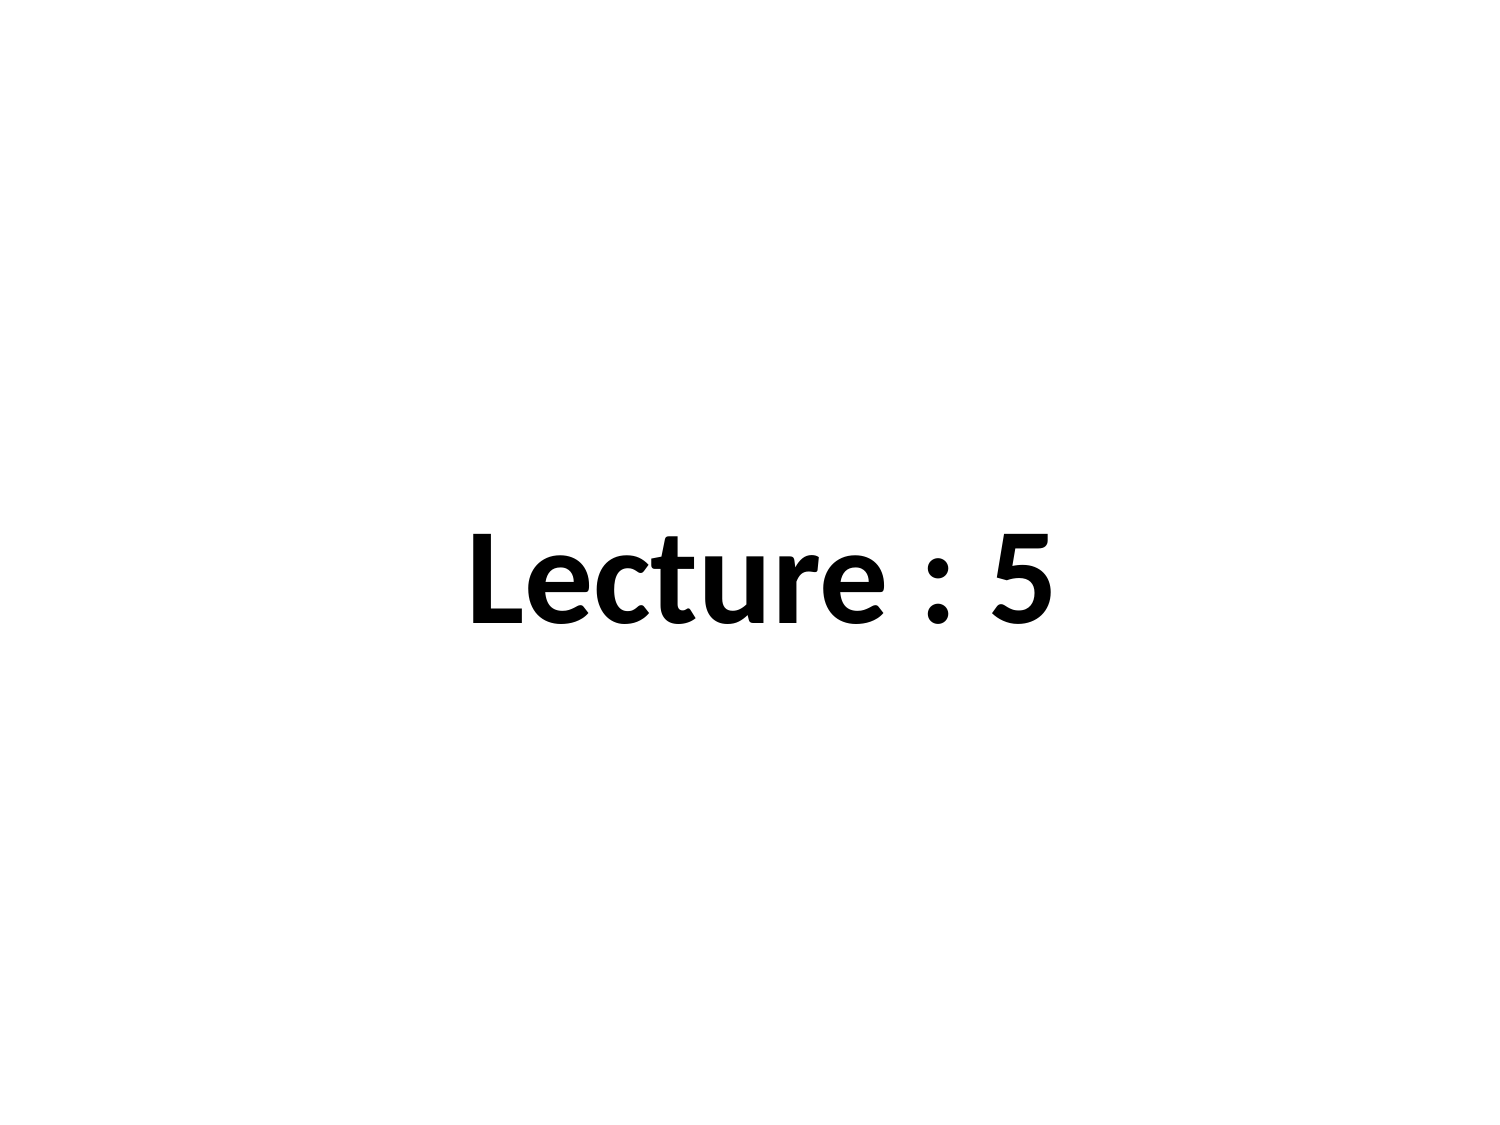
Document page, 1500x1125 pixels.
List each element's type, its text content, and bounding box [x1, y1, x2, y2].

title Lecture : 5 [87, 287, 1438, 850]
